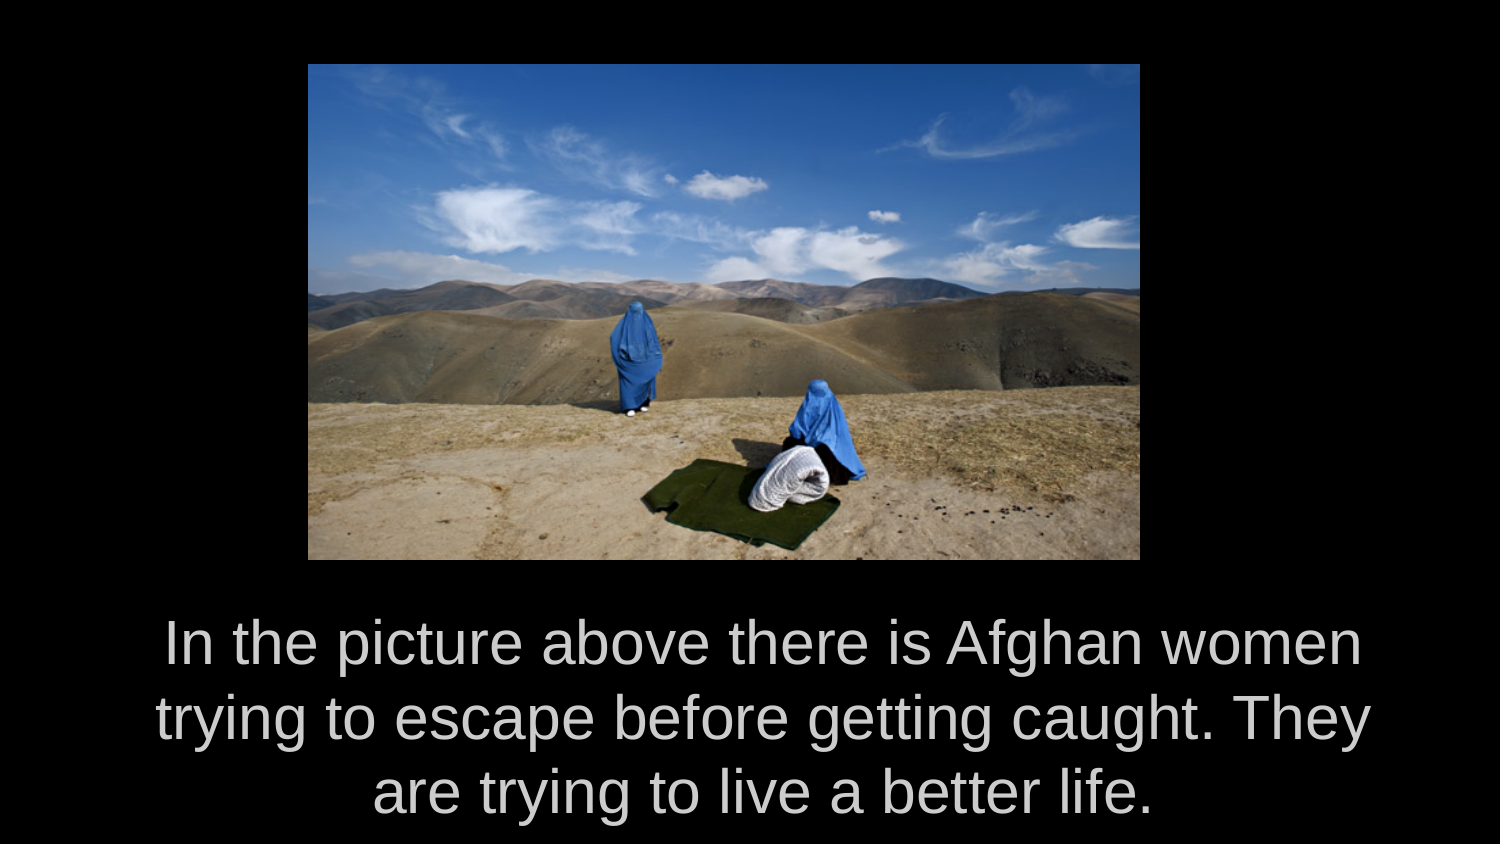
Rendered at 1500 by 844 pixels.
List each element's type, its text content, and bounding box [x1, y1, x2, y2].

picture [308, 63, 1141, 561]
subtitle In the picture above there is Afghan women trying to escape before getting caught. They are trying to live a better life. [100, 511, 1428, 749]
